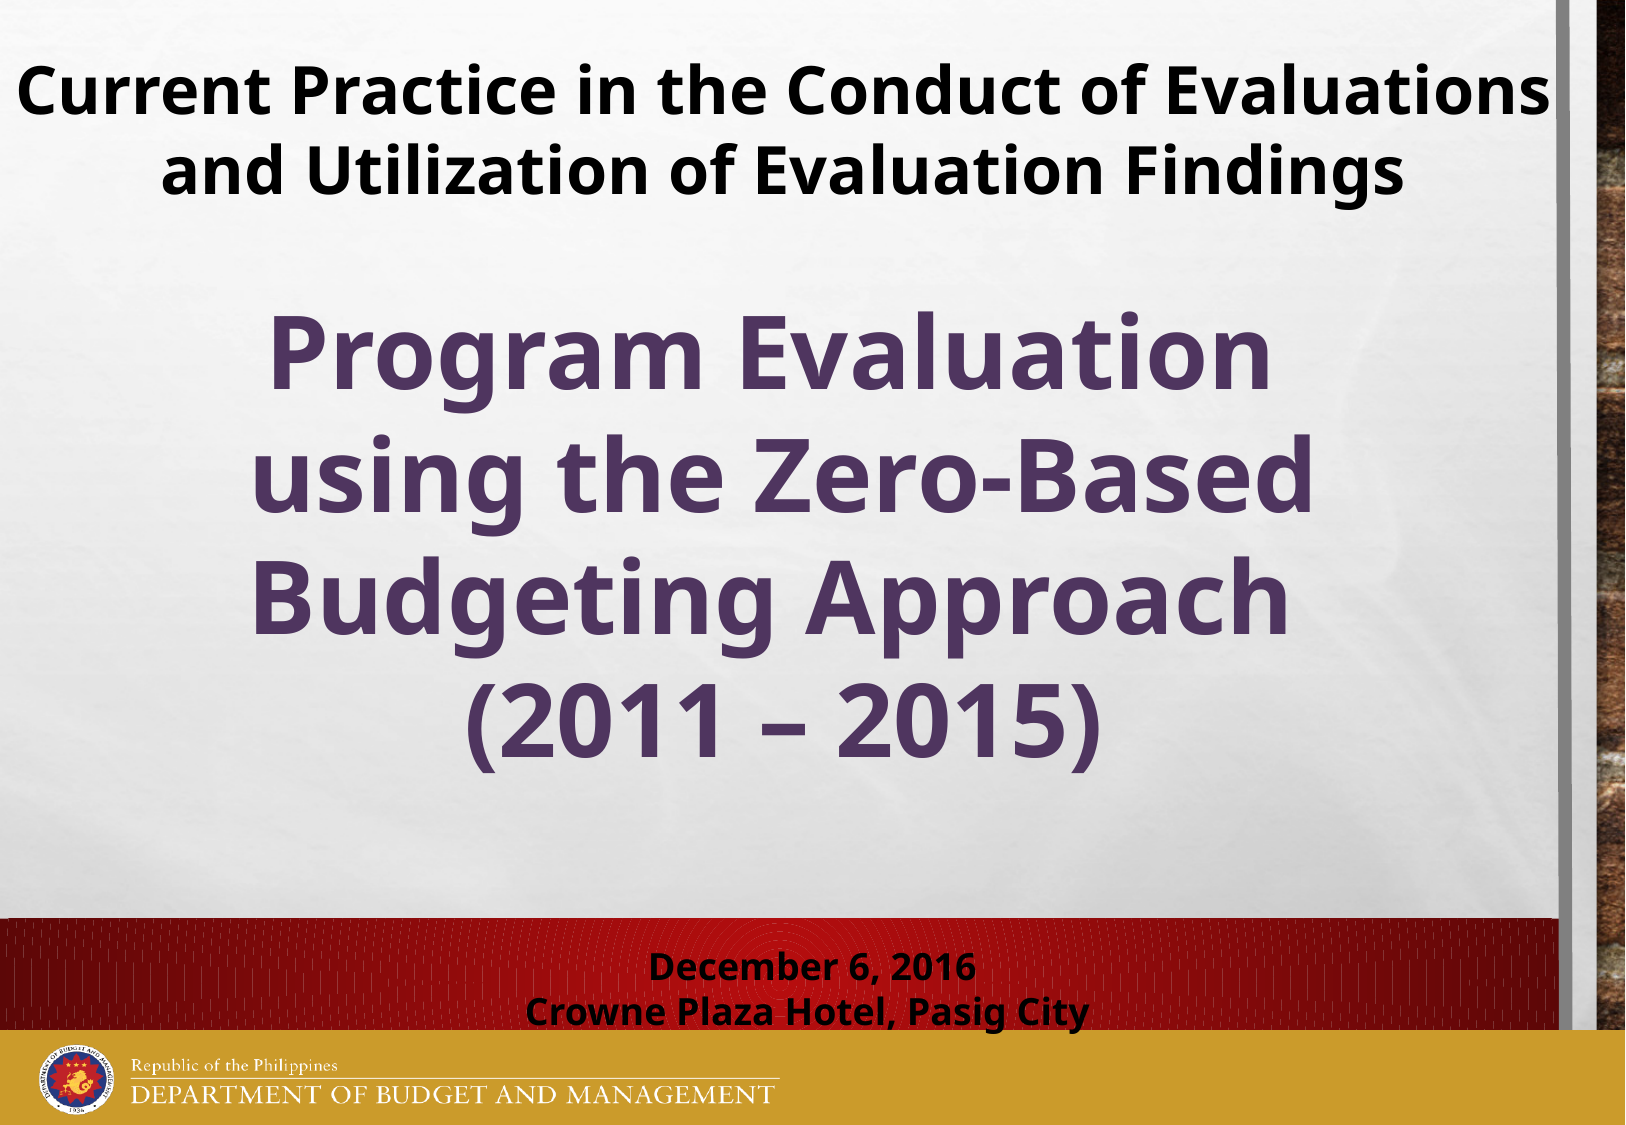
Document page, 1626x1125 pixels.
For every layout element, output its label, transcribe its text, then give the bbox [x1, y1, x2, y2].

text_box Current Practice in the Conduct of Evaluations and Utilization of Evaluation Findings Program Evaluation using the Zero-Based Budgeting Approach (2011 – 2015) [2, 40, 1565, 905]
text_box 3 [1219, 1024, 1544, 1029]
text_box December 6, 2016 Crowne Plaza Hotel, Pasig City [406, 890, 1219, 1029]
picture [0, 0, 1625, 1125]
